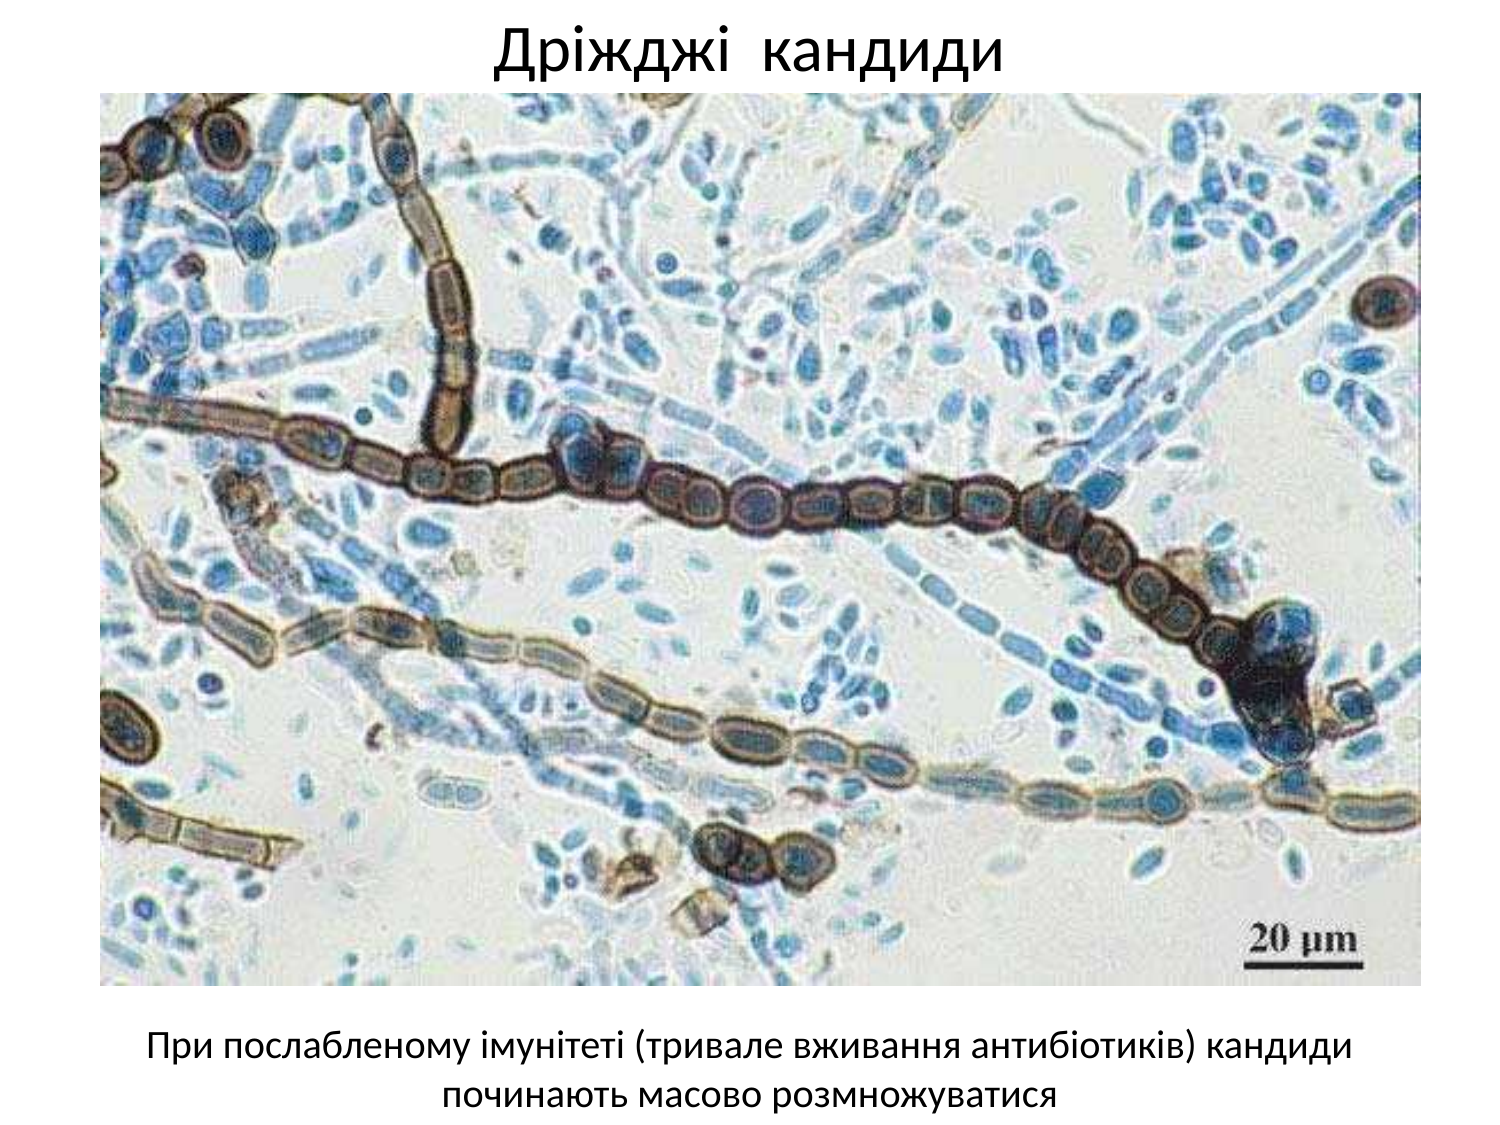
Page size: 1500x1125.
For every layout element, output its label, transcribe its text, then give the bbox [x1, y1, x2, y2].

list При послабленому імунітеті (тривале вживання антибіотиків) кандиди починають масово розмножуватися [75, 1011, 1425, 1125]
title Дріжджі кандиди [75, 0, 1425, 90]
picture [100, 93, 1421, 986]
